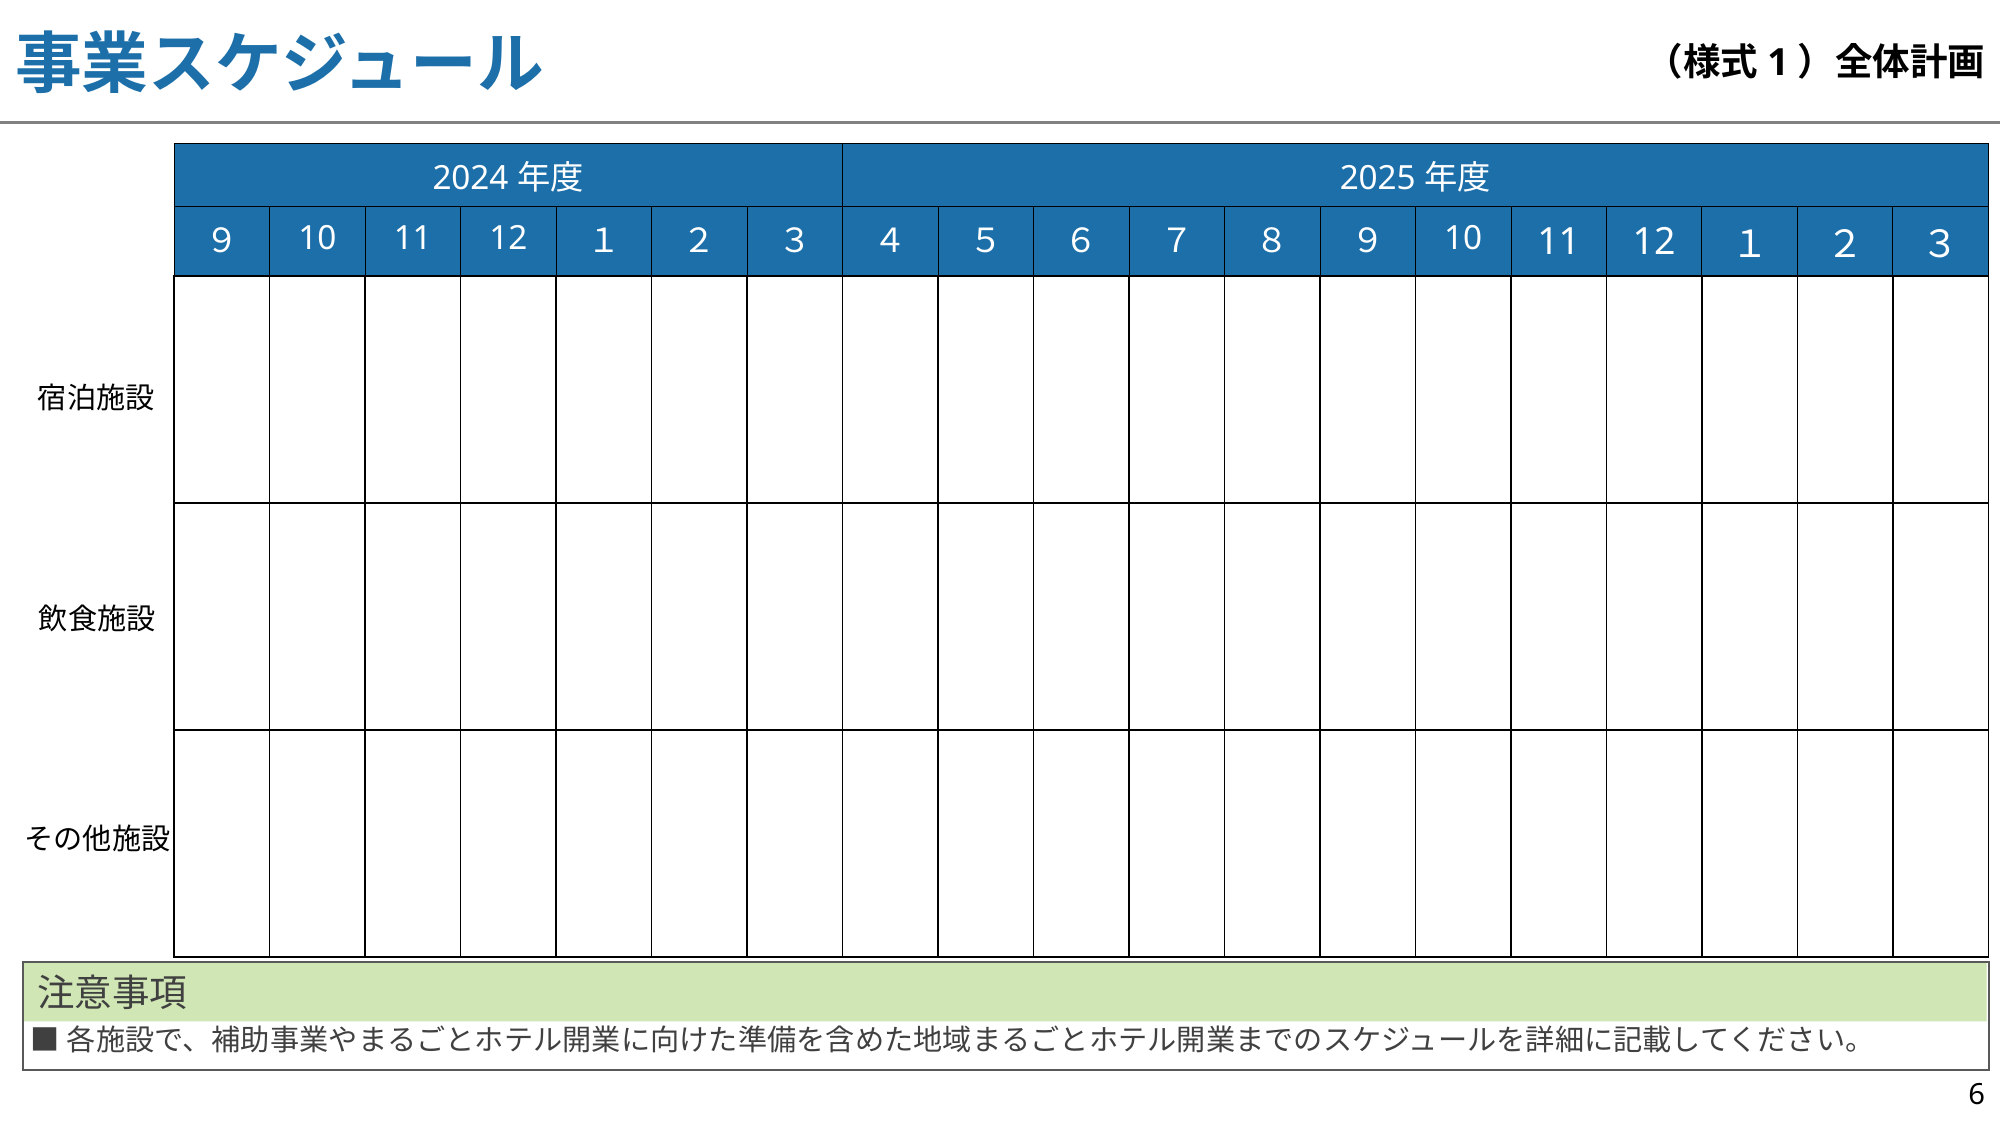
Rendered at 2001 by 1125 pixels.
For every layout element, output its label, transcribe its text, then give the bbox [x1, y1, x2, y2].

table_cell [557, 277, 651, 502]
table_cell [1512, 277, 1606, 502]
table_cell [843, 277, 937, 502]
table_cell [366, 277, 460, 502]
table_cell [652, 277, 746, 502]
table_cell ２ [1798, 207, 1892, 275]
table_cell [748, 731, 842, 956]
table_cell [1703, 731, 1797, 956]
table_cell ２ [652, 207, 747, 275]
table_cell [175, 731, 269, 956]
text_box 飲食施設 [0, 592, 195, 643]
table_cell [1703, 504, 1797, 729]
table_cell ４ [843, 207, 938, 275]
table_cell [461, 731, 555, 956]
table_cell [843, 504, 937, 729]
table_cell [1225, 504, 1319, 729]
table_cell [939, 277, 1033, 502]
table_cell 11 [366, 207, 460, 275]
table_cell 11 [1512, 207, 1606, 275]
table_cell １ [557, 207, 651, 275]
table_cell [1034, 731, 1128, 956]
table_cell [1798, 504, 1892, 729]
table_cell 10 [270, 207, 365, 275]
table_cell [1034, 504, 1128, 729]
text_box [22, 962, 1989, 1071]
table_cell [1225, 277, 1319, 502]
table_cell [461, 277, 555, 502]
table_cell [1894, 504, 1988, 729]
table_cell [175, 277, 269, 502]
table_cell [748, 504, 842, 729]
table_cell ９ [1321, 207, 1415, 275]
table_cell [1512, 504, 1606, 729]
table_cell [1607, 731, 1701, 956]
text_box その他施設 [0, 812, 195, 863]
table_cell [1894, 731, 1988, 956]
table_cell [1416, 731, 1510, 956]
table_cell [1607, 277, 1701, 502]
table_cell [557, 504, 651, 729]
table_cell ６ [1034, 207, 1129, 275]
table_cell ９ [175, 207, 269, 275]
table_cell [843, 731, 937, 956]
table_cell [1321, 277, 1415, 502]
table_cell [748, 277, 842, 502]
table_cell [270, 504, 364, 729]
table_cell １ [1702, 207, 1797, 275]
table_cell [1321, 504, 1415, 729]
table_cell 12 [461, 207, 556, 275]
text_box （様式1）全体計画 [1547, 0, 2000, 120]
table_cell [557, 731, 651, 956]
table_cell [1034, 277, 1128, 502]
table_cell [1607, 504, 1701, 729]
text_box ■各施設で、補助事業やまるごとホテル開業に向けた準備を含めた地域まるごとホテル開業までのスケジュールを詳細に記載してください。 [30, 1038, 1979, 1057]
table_cell ７ [1130, 207, 1224, 275]
table_cell [270, 277, 364, 502]
table_cell [1225, 731, 1319, 956]
text_box 宿泊施設 [0, 372, 194, 423]
table_cell [939, 504, 1033, 729]
table_cell ３ [748, 207, 842, 275]
table_cell [1798, 731, 1892, 956]
table_cell [1798, 277, 1892, 502]
table_cell [652, 731, 746, 956]
table_cell [175, 504, 269, 729]
table_cell ８ [1225, 207, 1320, 275]
slide_number 6 [1899, 1067, 2000, 1125]
table_cell 10 [1416, 207, 1511, 275]
table_cell [270, 731, 364, 956]
table_cell [1416, 277, 1510, 502]
table_cell ３ [1893, 207, 1988, 275]
table_header 2025年度 [843, 144, 1988, 206]
table_cell ５ [939, 207, 1033, 275]
table_cell 12 [1607, 207, 1701, 275]
table_header 2024年度 [175, 144, 842, 206]
table_cell [366, 504, 460, 729]
table_cell [652, 504, 746, 729]
table_cell [1321, 731, 1415, 956]
table_cell [461, 504, 555, 729]
table_cell [1416, 504, 1510, 729]
title 事業スケジュール [0, 0, 1670, 123]
table_cell [366, 731, 460, 956]
table_cell [1894, 277, 1988, 502]
table_cell [1703, 277, 1797, 502]
table_cell [1130, 277, 1224, 502]
table_cell [1512, 731, 1606, 956]
table_cell [1130, 504, 1224, 729]
table_cell [939, 731, 1033, 956]
table_cell [1130, 731, 1224, 956]
